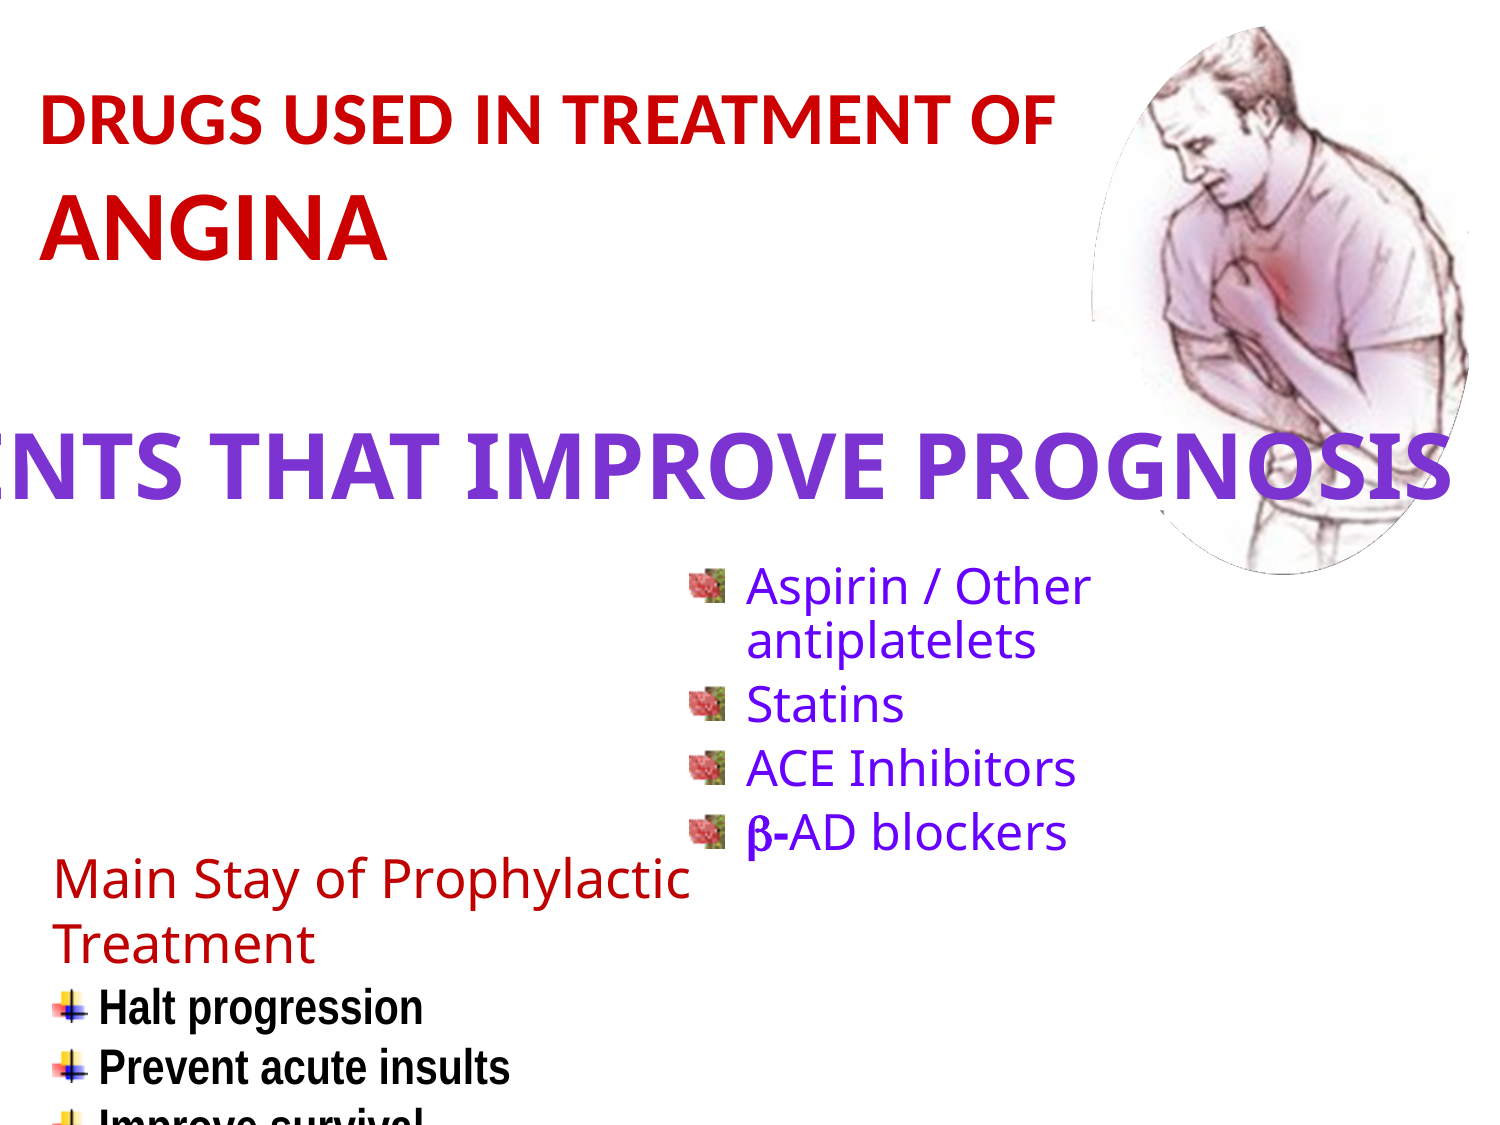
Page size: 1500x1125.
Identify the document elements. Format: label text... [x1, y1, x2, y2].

picture [52, 1107, 88, 1125]
picture [689, 567, 725, 603]
text_box DRUGS USED IN TREATMENT OF ANGINA [24, 62, 1086, 288]
picture [52, 1047, 88, 1083]
text_box Agents that improve prognosis [0, 399, 1086, 525]
picture [689, 749, 725, 785]
text_box Main Stay of Prophylactic Treatment Halt progression Prevent acute insults Improve survival [37, 837, 850, 1125]
text_box Aspirin / Other antiplatelets Statins ACE Inhibitors -AD blockers [674, 553, 1338, 842]
picture [52, 987, 88, 1023]
picture [1091, 24, 1476, 576]
picture [689, 813, 725, 837]
picture [689, 685, 725, 721]
